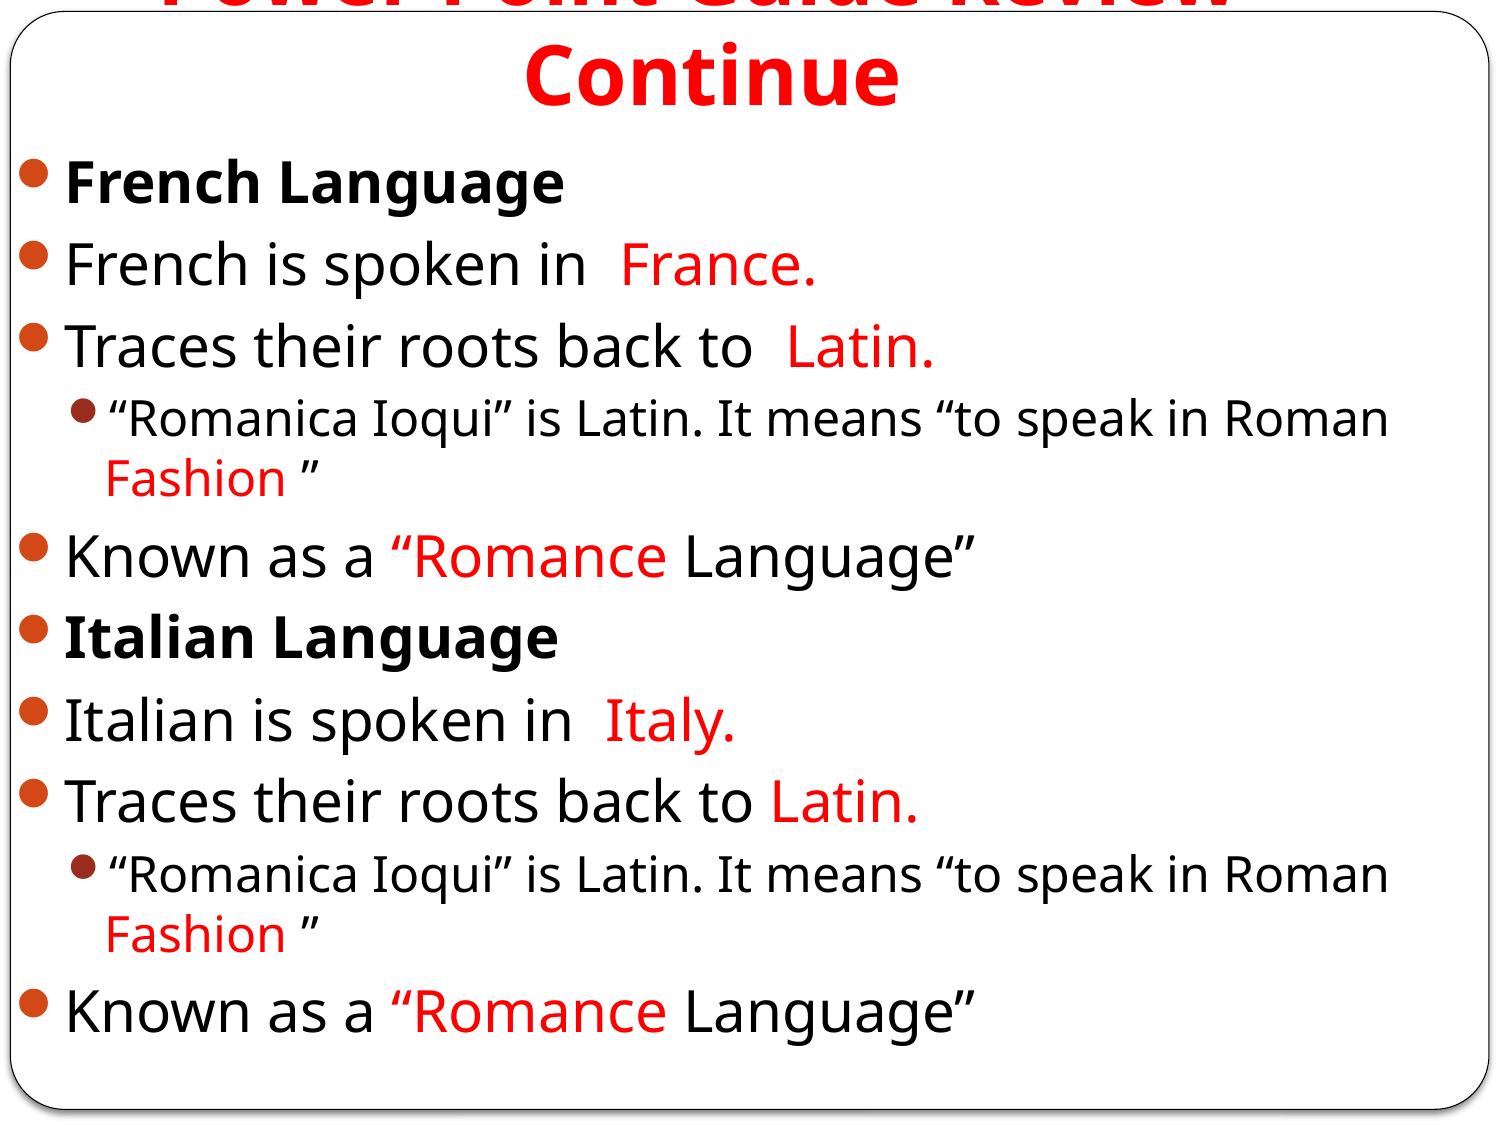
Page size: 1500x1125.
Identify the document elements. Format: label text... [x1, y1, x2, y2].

title Power Point Guide Review-Continue [0, 24, 1425, 137]
list French Language French is spoken in France. Traces their roots back to Latin. “Romanica Ioqui” is Latin. It means “to speak in Roman Fashion ” Known as a “Romance Language” Italian Language Italian is spoken in Italy. Traces their roots back to Latin. “Romanica Ioqui” is Latin. It means “to speak in Roman Fashion ” Known as a “Romance Language” [0, 137, 1488, 1125]
